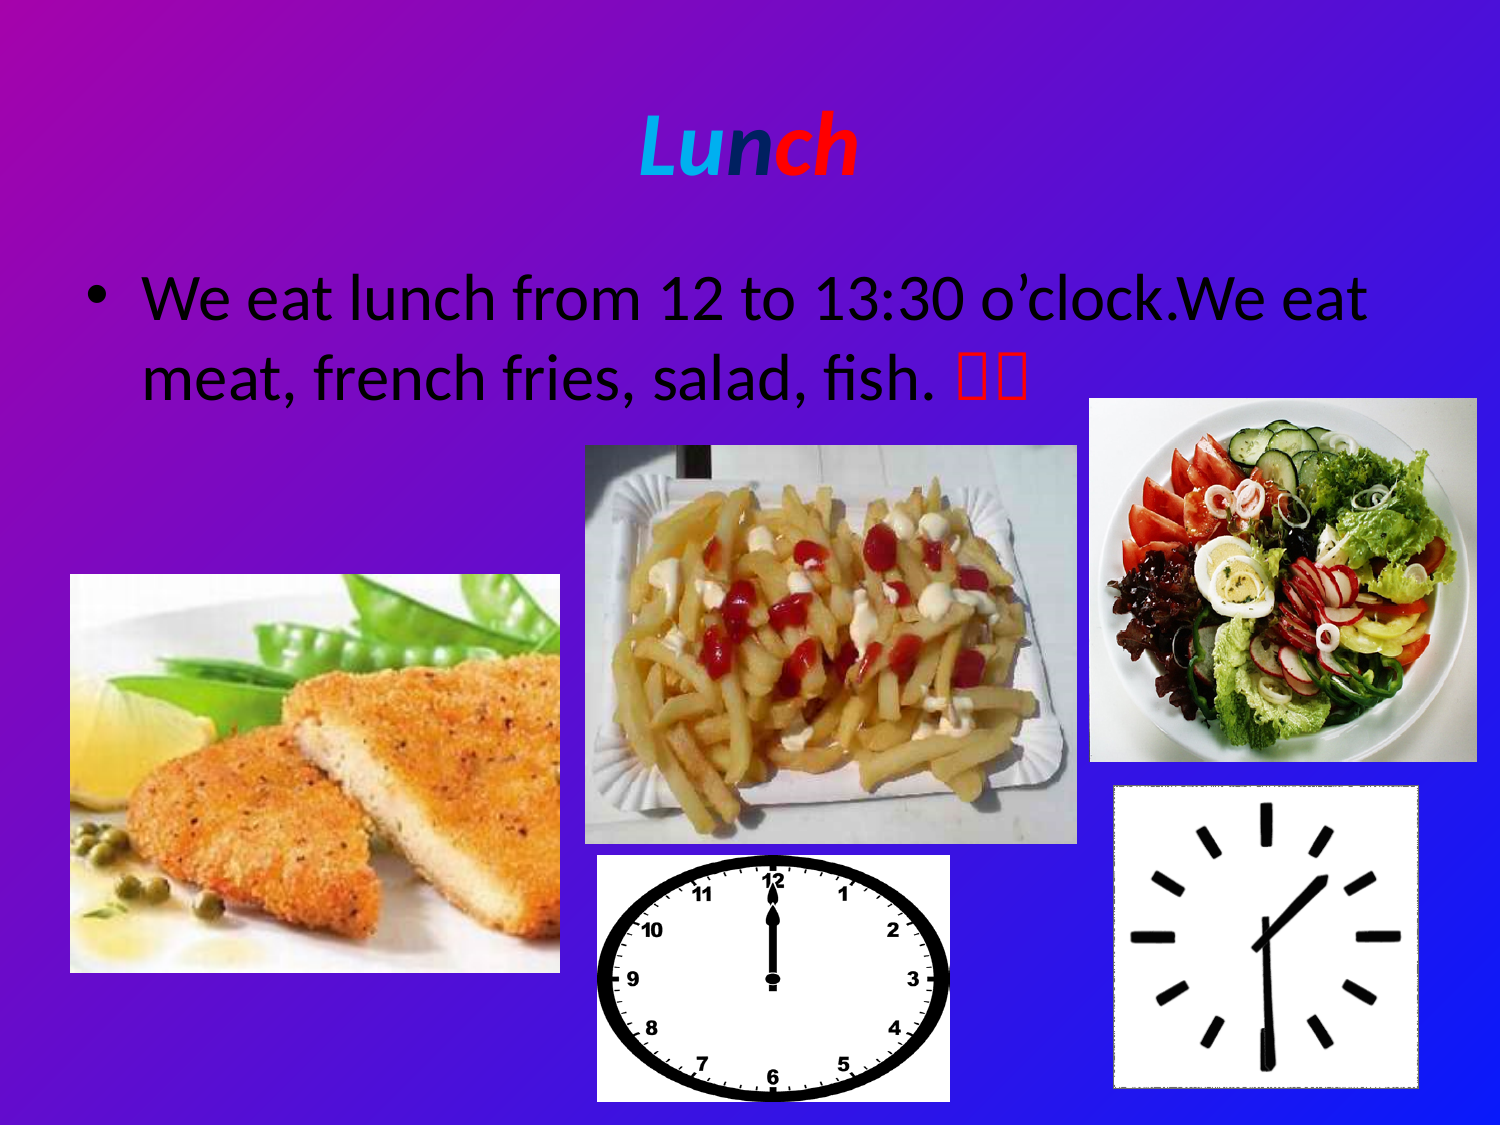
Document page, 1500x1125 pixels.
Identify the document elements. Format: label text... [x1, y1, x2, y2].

picture [597, 855, 950, 1102]
list We eat lunch from 12 to 13:30 o’clock.We eat meat, french fries, salad, fish.  [70, 246, 1421, 989]
picture [1089, 398, 1477, 762]
picture [70, 573, 560, 973]
title Lunch [75, 45, 1425, 233]
picture [585, 445, 1077, 844]
picture [1113, 784, 1419, 1090]
